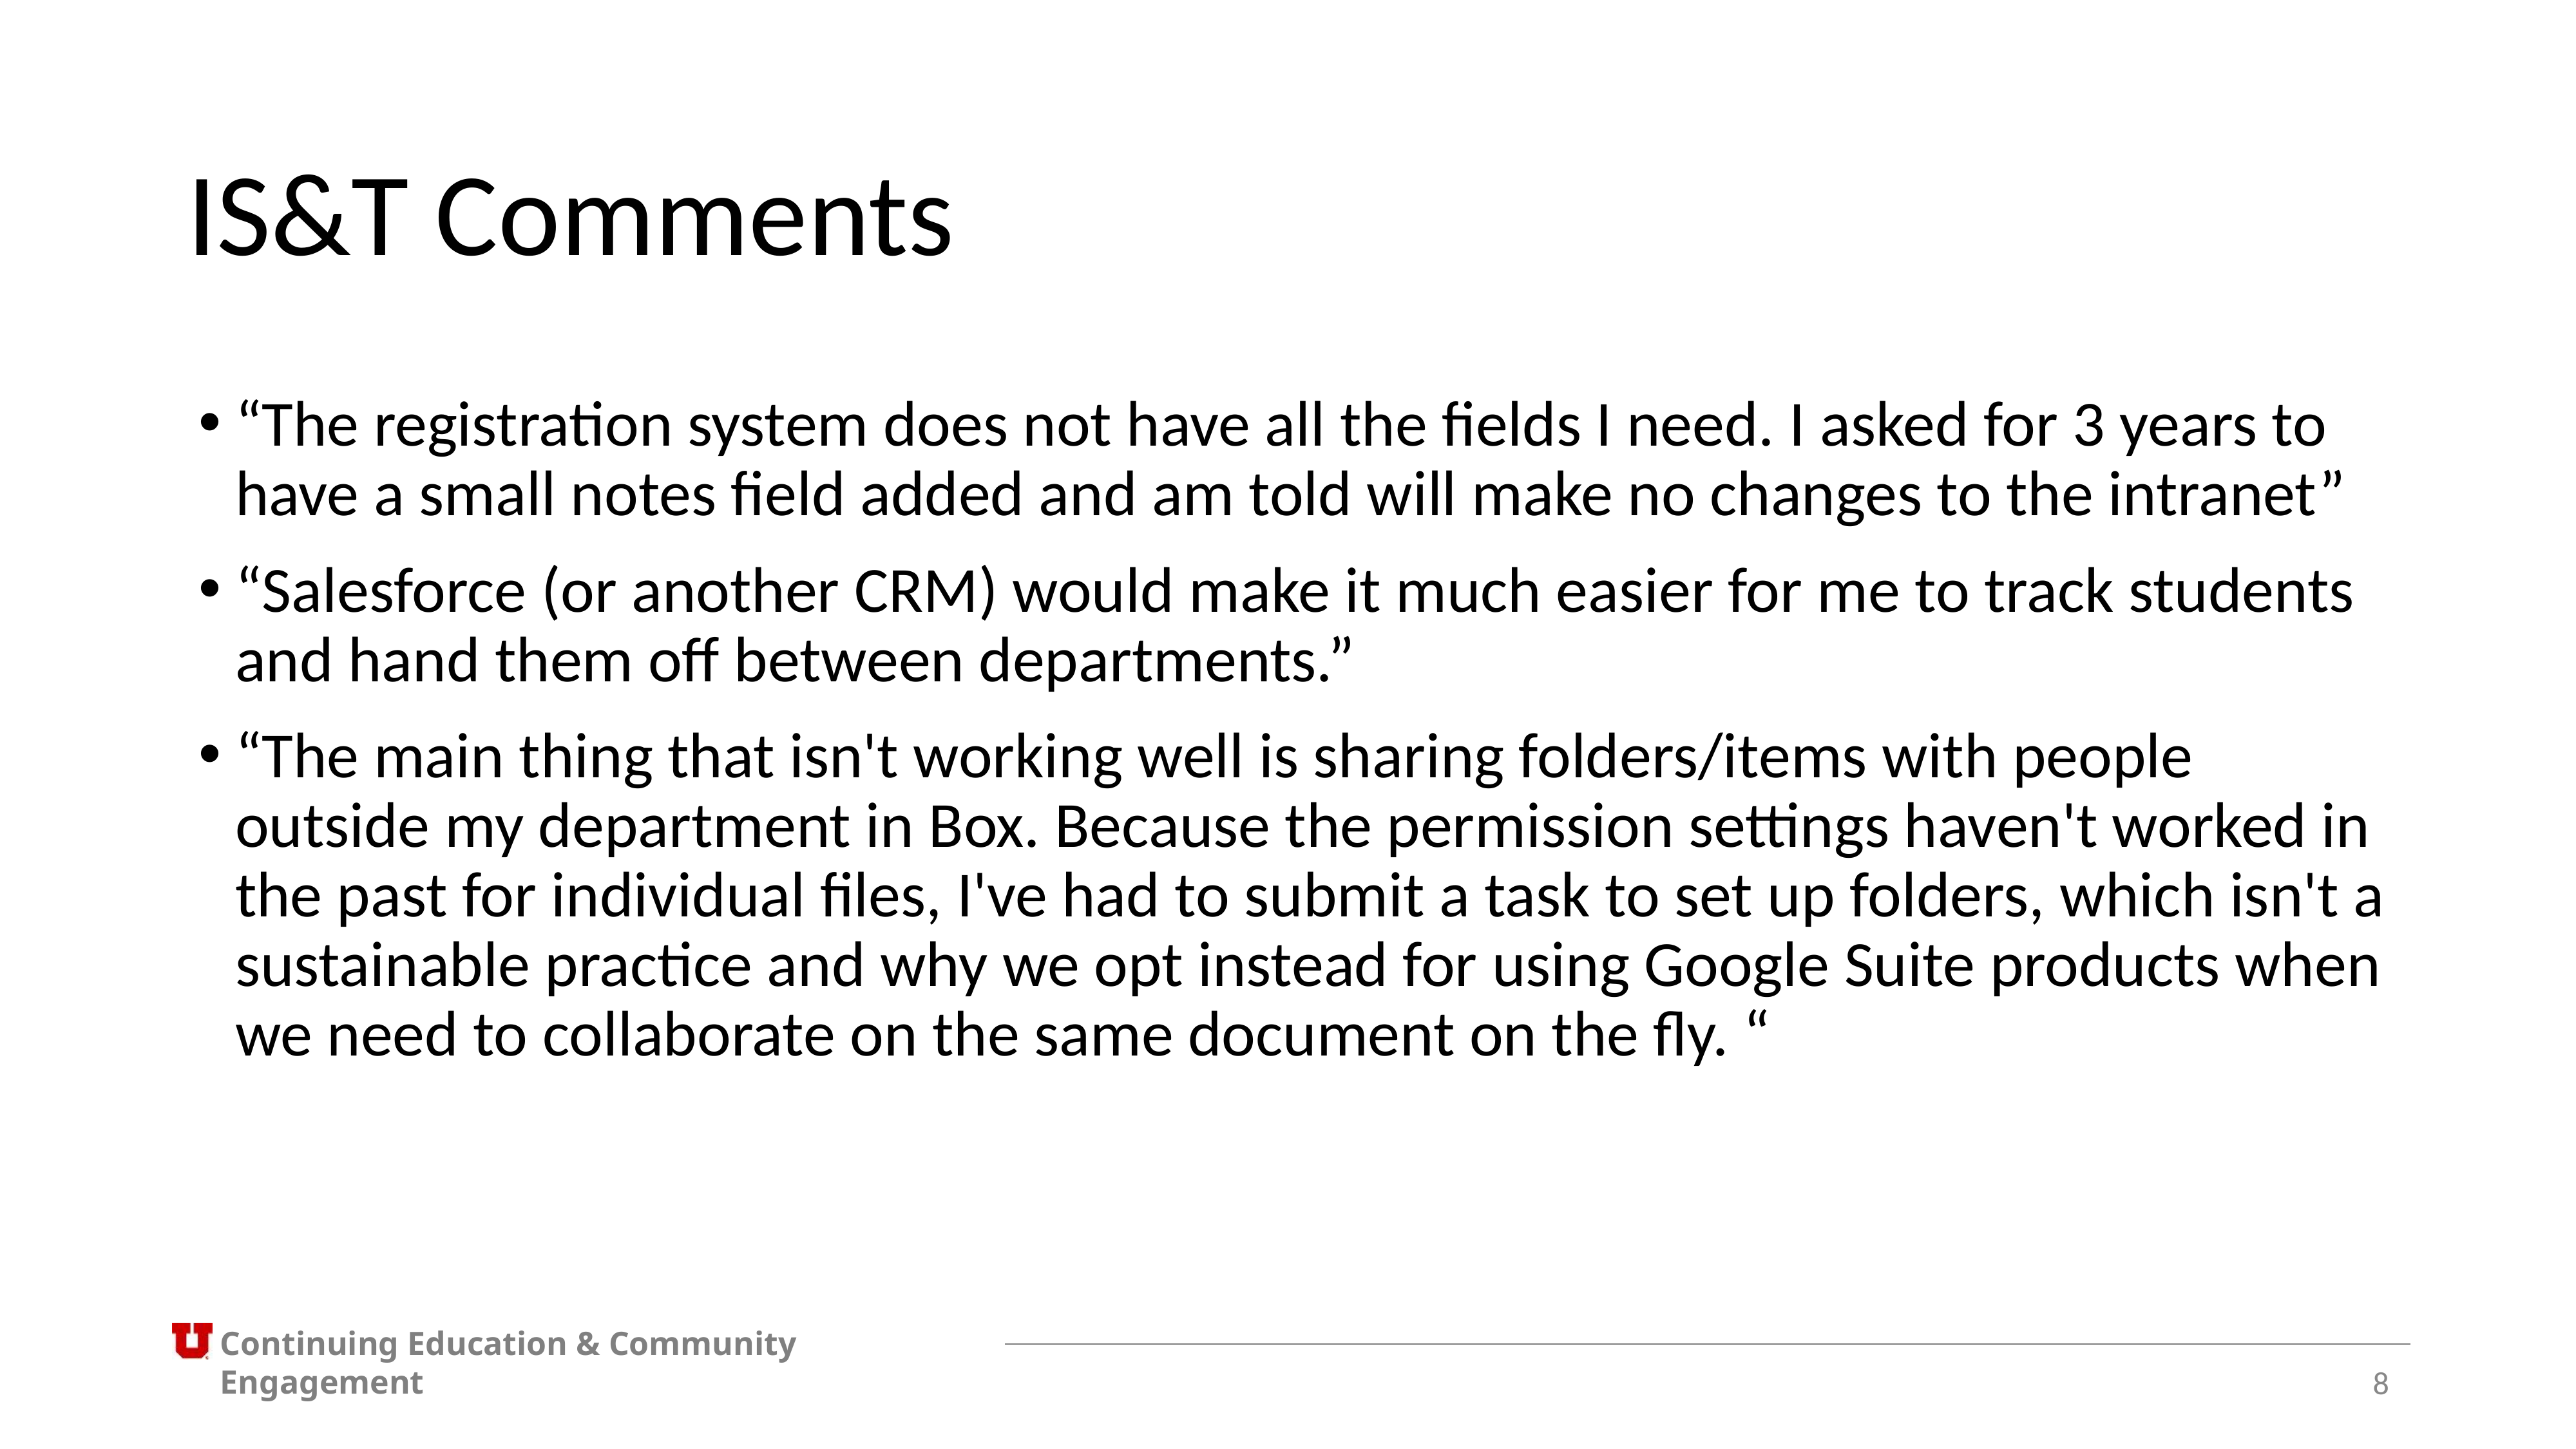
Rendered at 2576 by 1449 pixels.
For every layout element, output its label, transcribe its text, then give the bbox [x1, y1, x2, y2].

list “The registration system does not have all the fields I need. I asked for 3 years to have a small notes field added and am told will make no changes to the intranet” “Salesforce (or another CRM) would make it much easier for me to track students and hand them off between departments.” “The main thing that isn't working well is sharing folders/items with people outside my department in Box. Because the permission settings haven't worked in the past for individual files, I've had to submit a task to set up folders, which isn't a sustainable practice and why we opt instead for using Google Suite products when we need to collaborate on the same document on the fly. “ [177, 385, 2399, 1305]
slide_number 8 [1819, 1343, 2399, 1421]
picture [172, 1323, 213, 1359]
title IS&T Comments [177, 77, 2399, 357]
